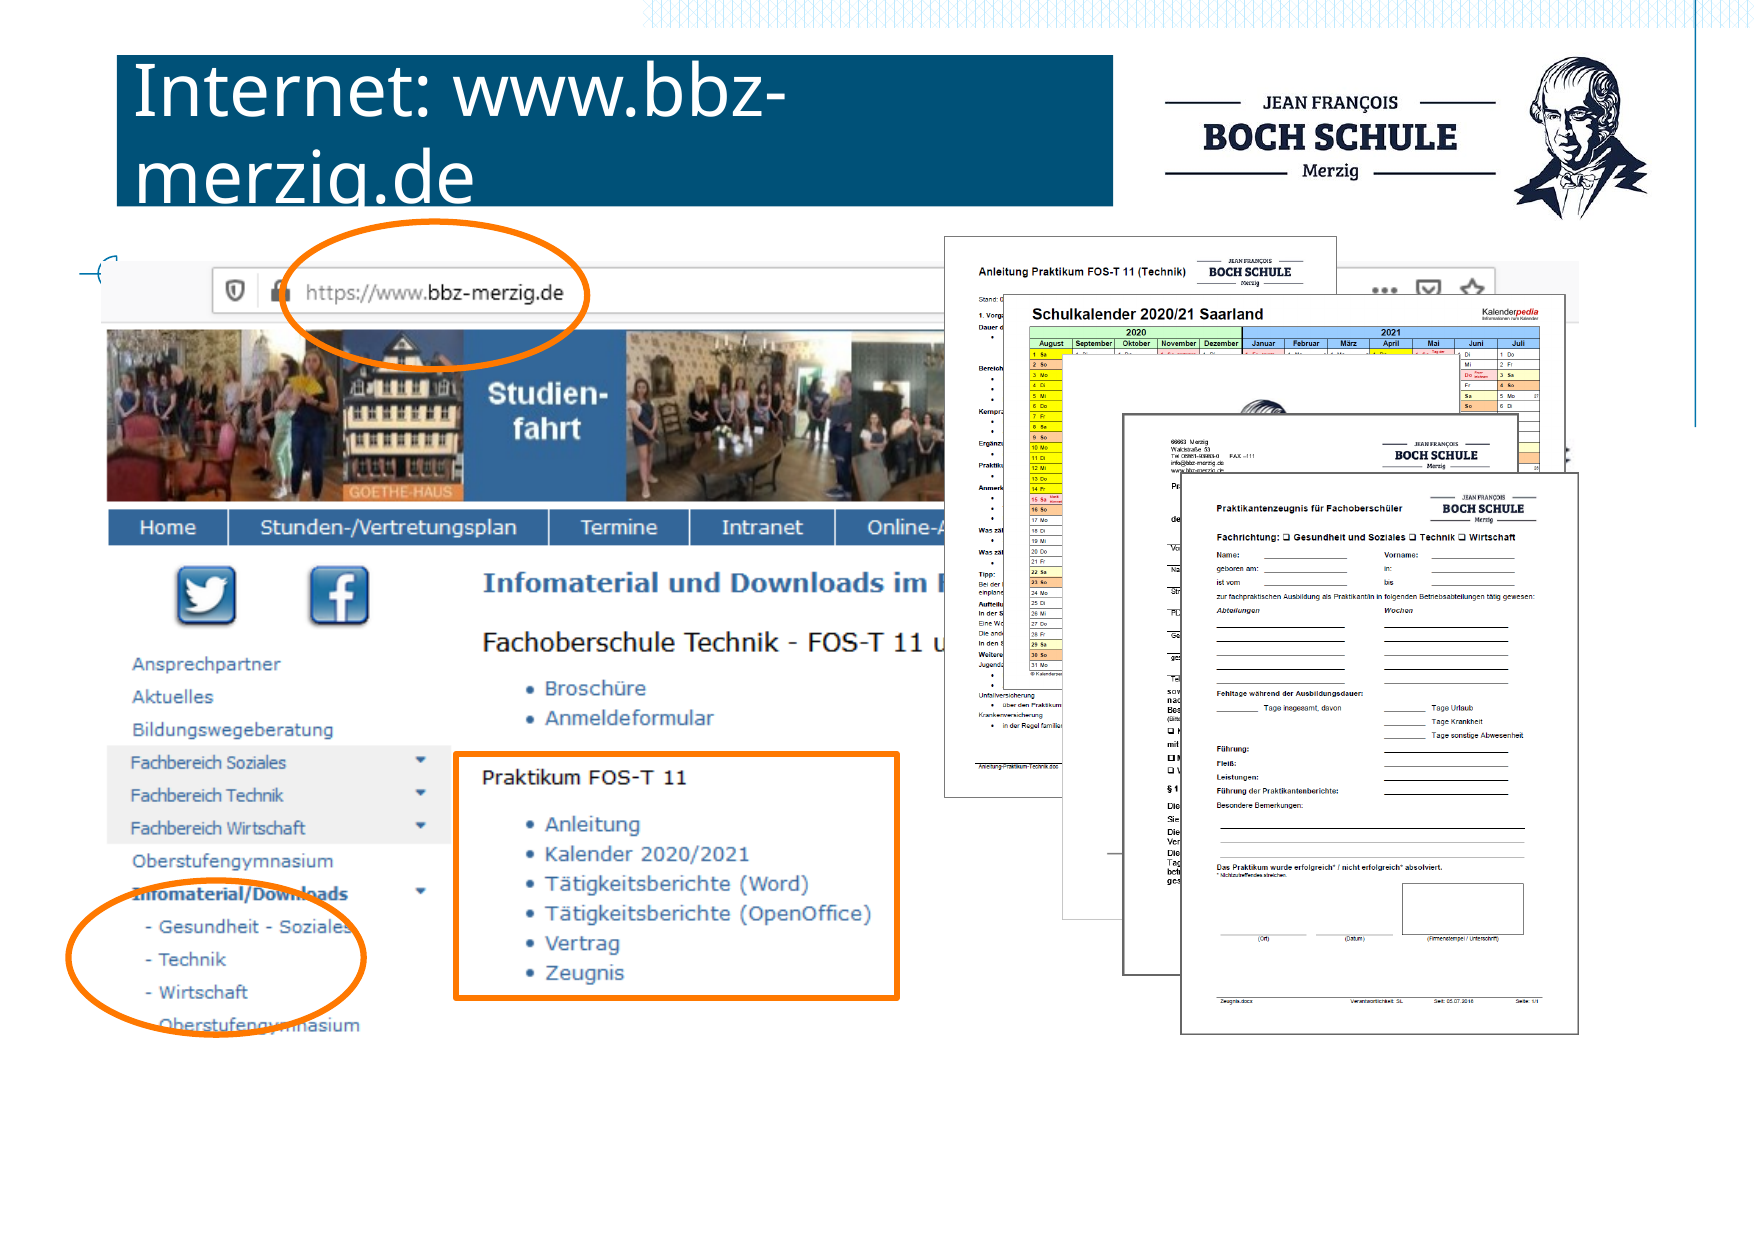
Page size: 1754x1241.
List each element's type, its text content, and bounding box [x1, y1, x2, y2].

text_box [66, 910, 96, 1005]
text_box Internet: www.bbz-merzig.de [116, 55, 1114, 207]
picture [1164, 52, 1652, 221]
picture [100, 235, 1579, 1050]
text_box [301, 221, 568, 259]
